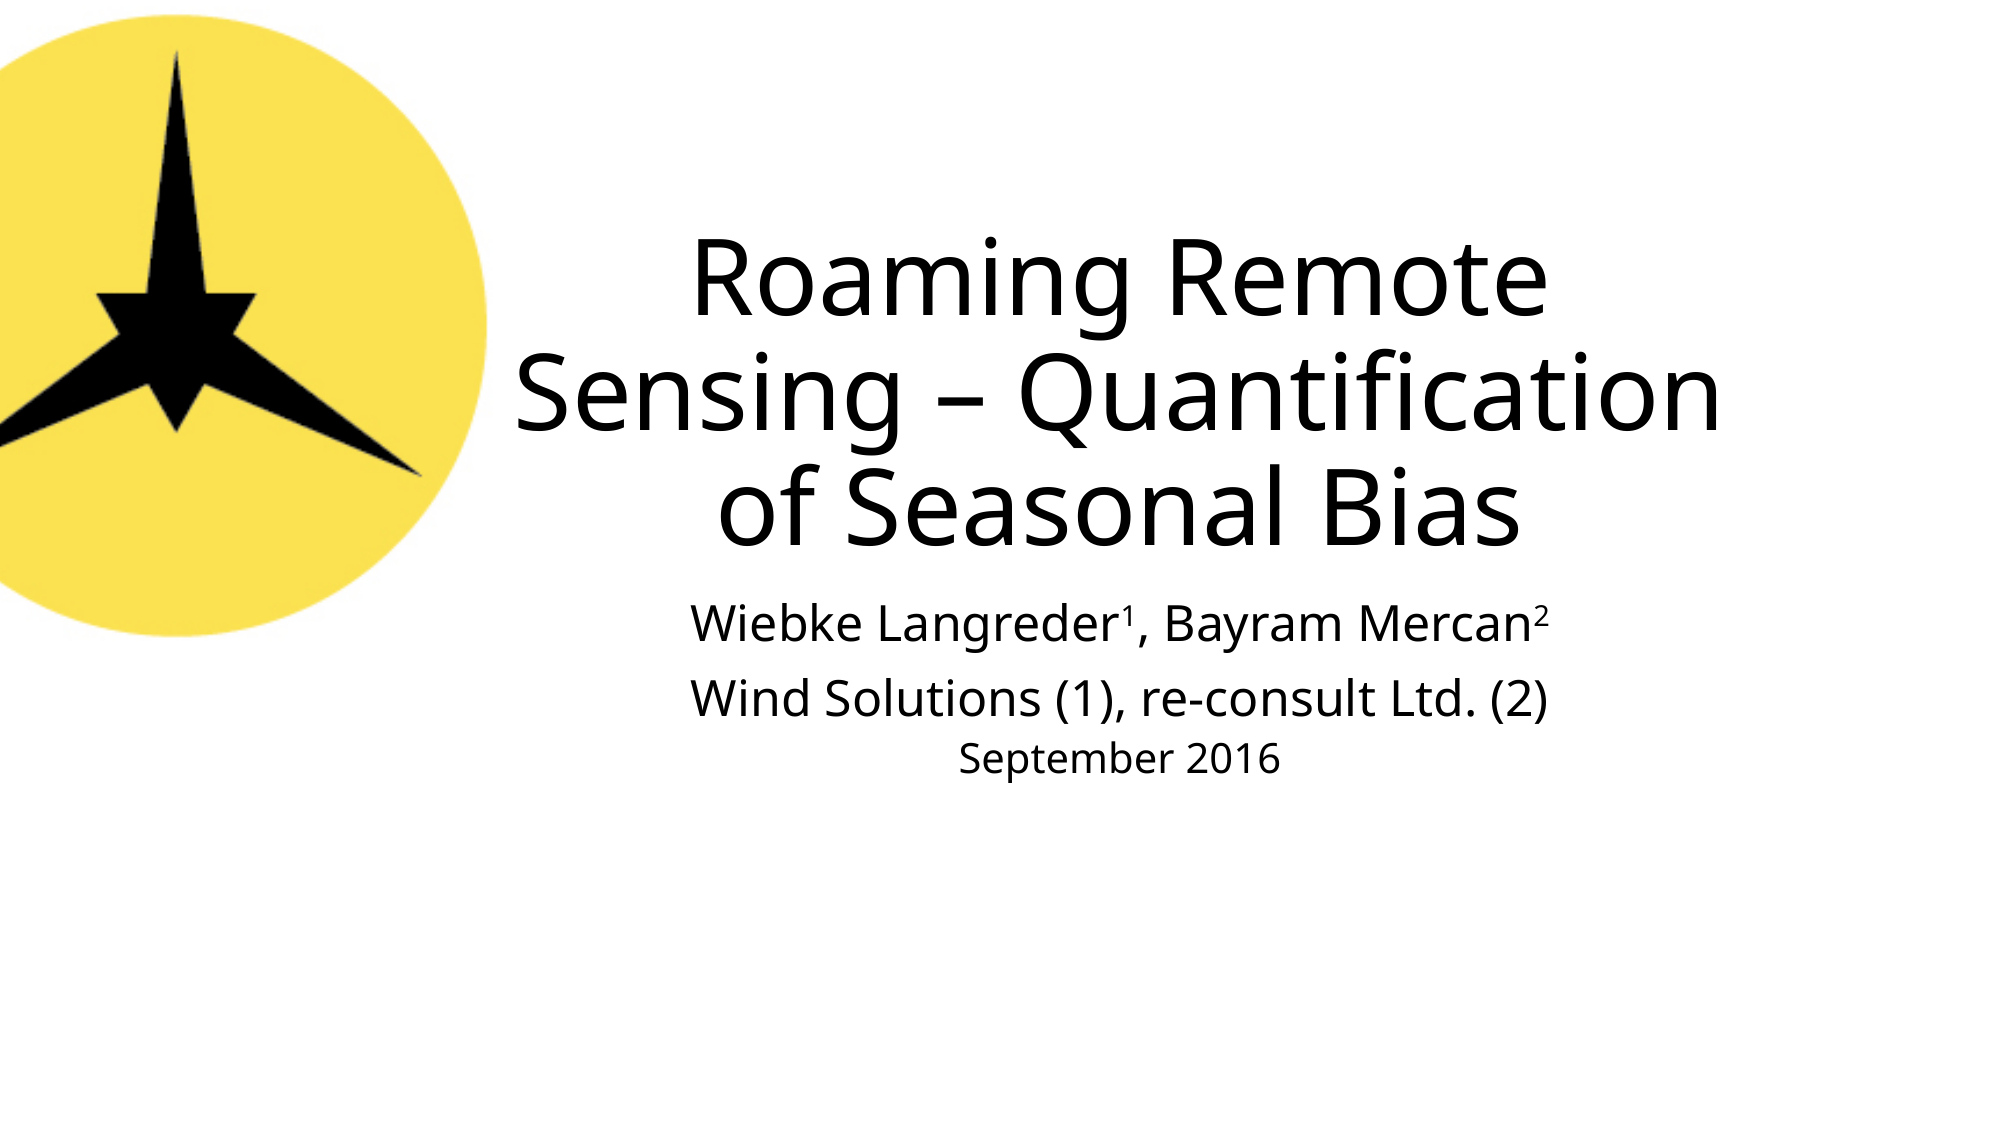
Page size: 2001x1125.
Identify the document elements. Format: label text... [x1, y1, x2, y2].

subtitle Wiebke Langreder1, Bayram Mercan2 Wind Solutions (1), re-consult Ltd. (2) September 2016 [490, 590, 1750, 863]
picture [0, 0, 506, 648]
title Roaming Remote Sensing – Quantification of Seasonal Bias [506, 184, 1750, 576]
